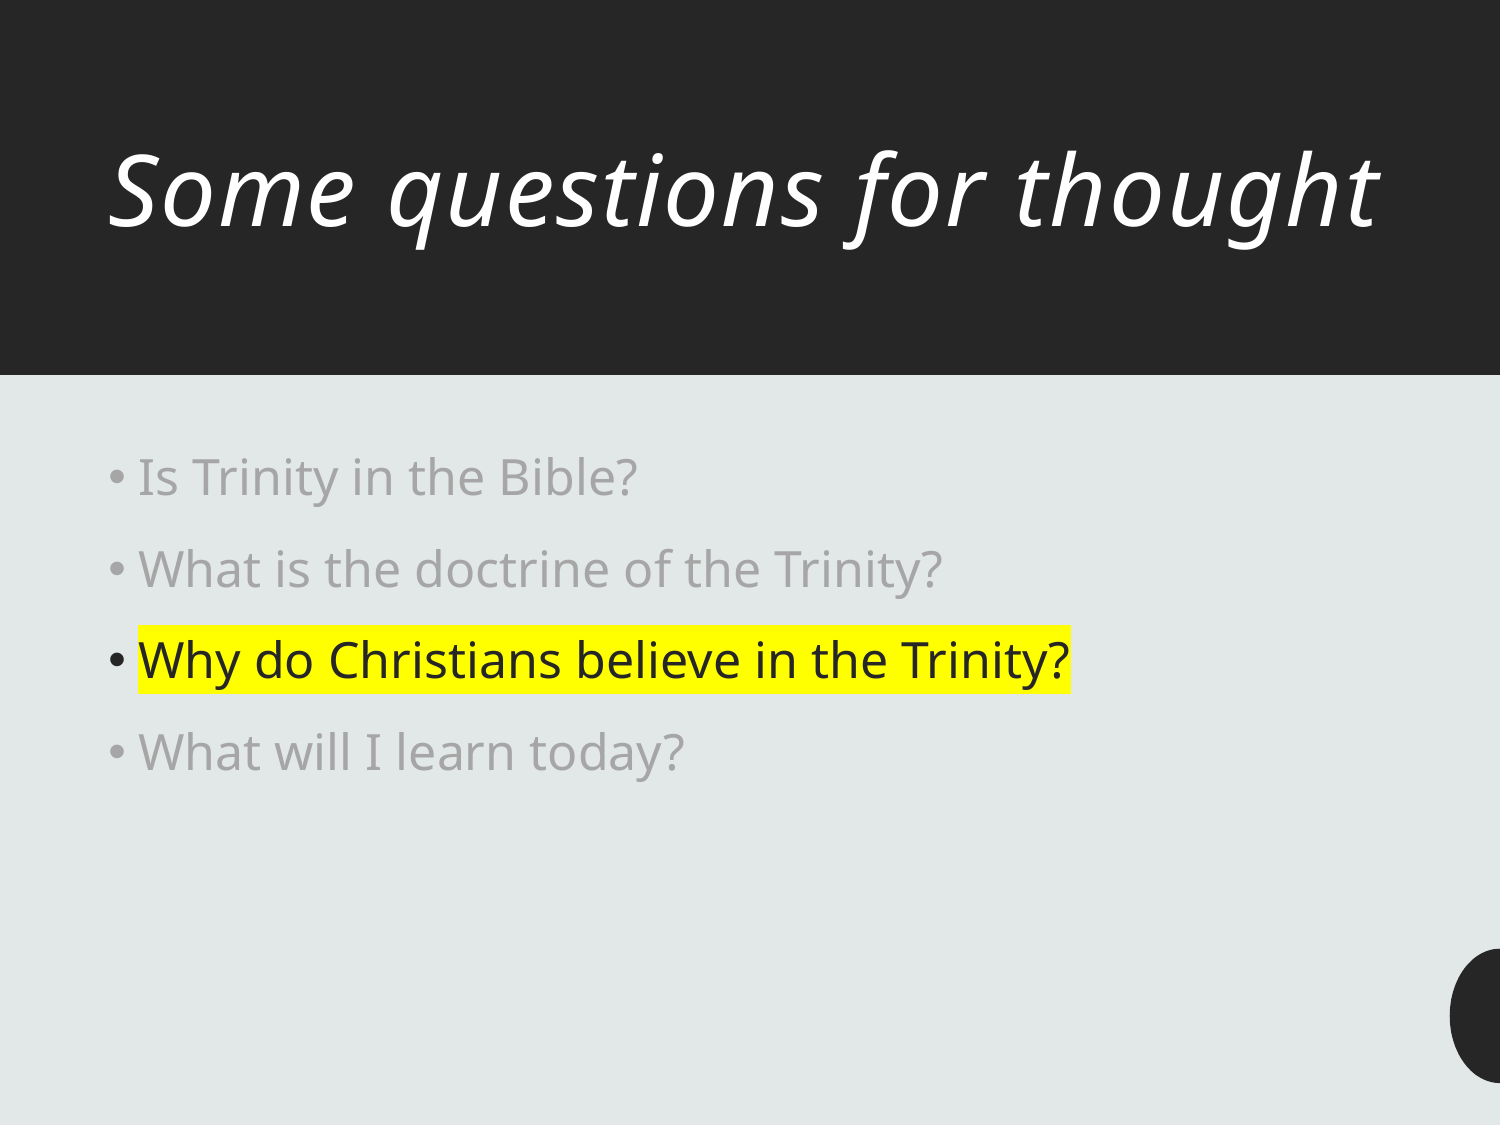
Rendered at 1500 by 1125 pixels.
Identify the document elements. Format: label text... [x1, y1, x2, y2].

text_box Is Trinity in the Bible? What is the doctrine of the Trinity? Why do Christians believe in the Trinity? What will I learn today? [93, 427, 1476, 949]
text_box [0, 376, 1500, 1125]
text_box Some questions for thought [93, 62, 1407, 318]
text_box [1449, 948, 1500, 1084]
text_box [0, 0, 1500, 376]
